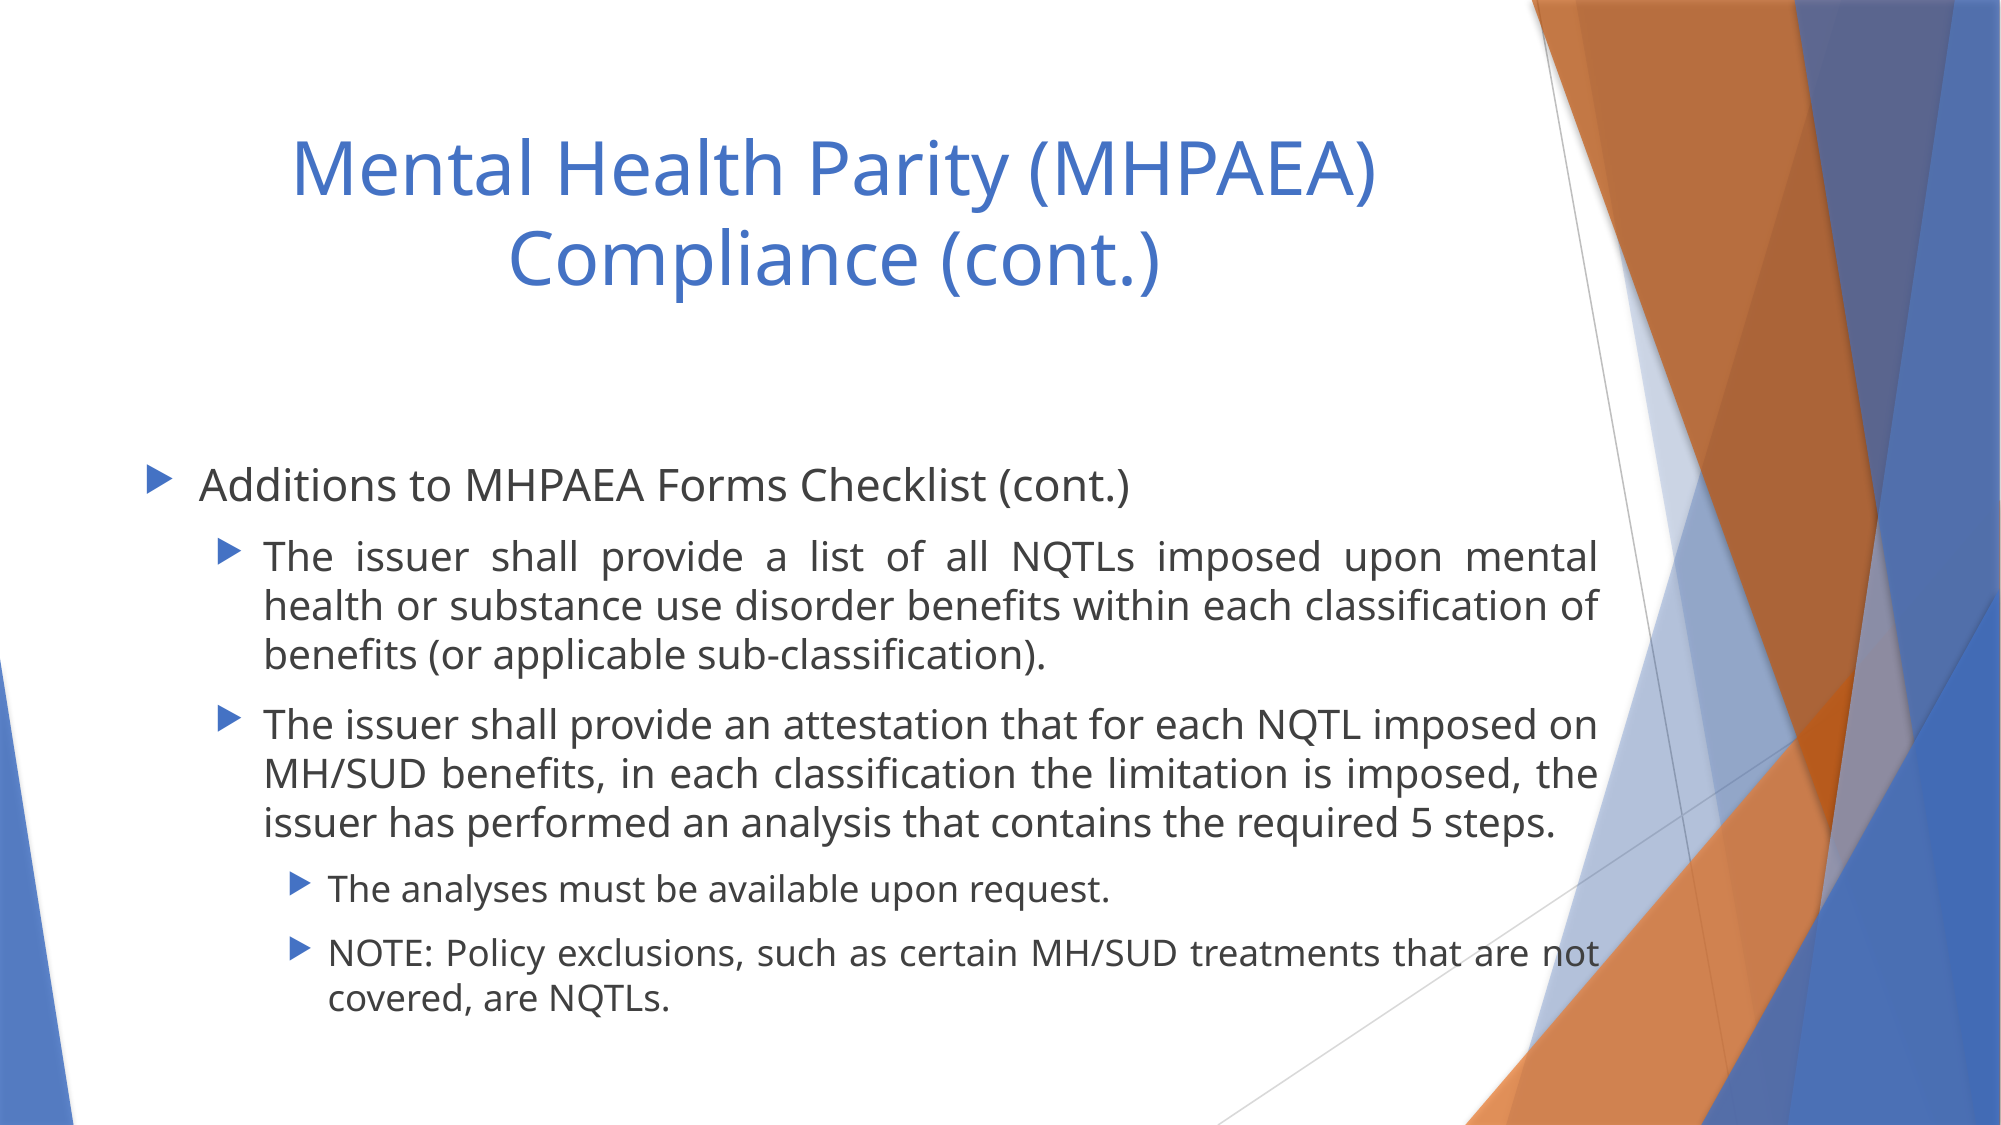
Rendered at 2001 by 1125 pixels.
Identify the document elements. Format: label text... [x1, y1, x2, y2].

title Mental Health Parity (MHPAEA) Compliance (cont.) [128, 113, 1539, 330]
list Additions to MHPAEA Forms Checklist (cont.) The issuer shall provide a list of all NQTLs imposed upon mental health or substance use disorder benefits within each classification of benefits (or applicable sub-classification). The issuer shall provide an attestation that for each NQTL imposed on MH/SUD benefits, in each classification the limitation is imposed, the issuer has performed an analysis that contains the required 5 steps. The analyses must be available upon request. NOTE: Policy exclusions, such as certain MH/SUD treatments that are not covered, are NQTLs. [128, 375, 1617, 1041]
